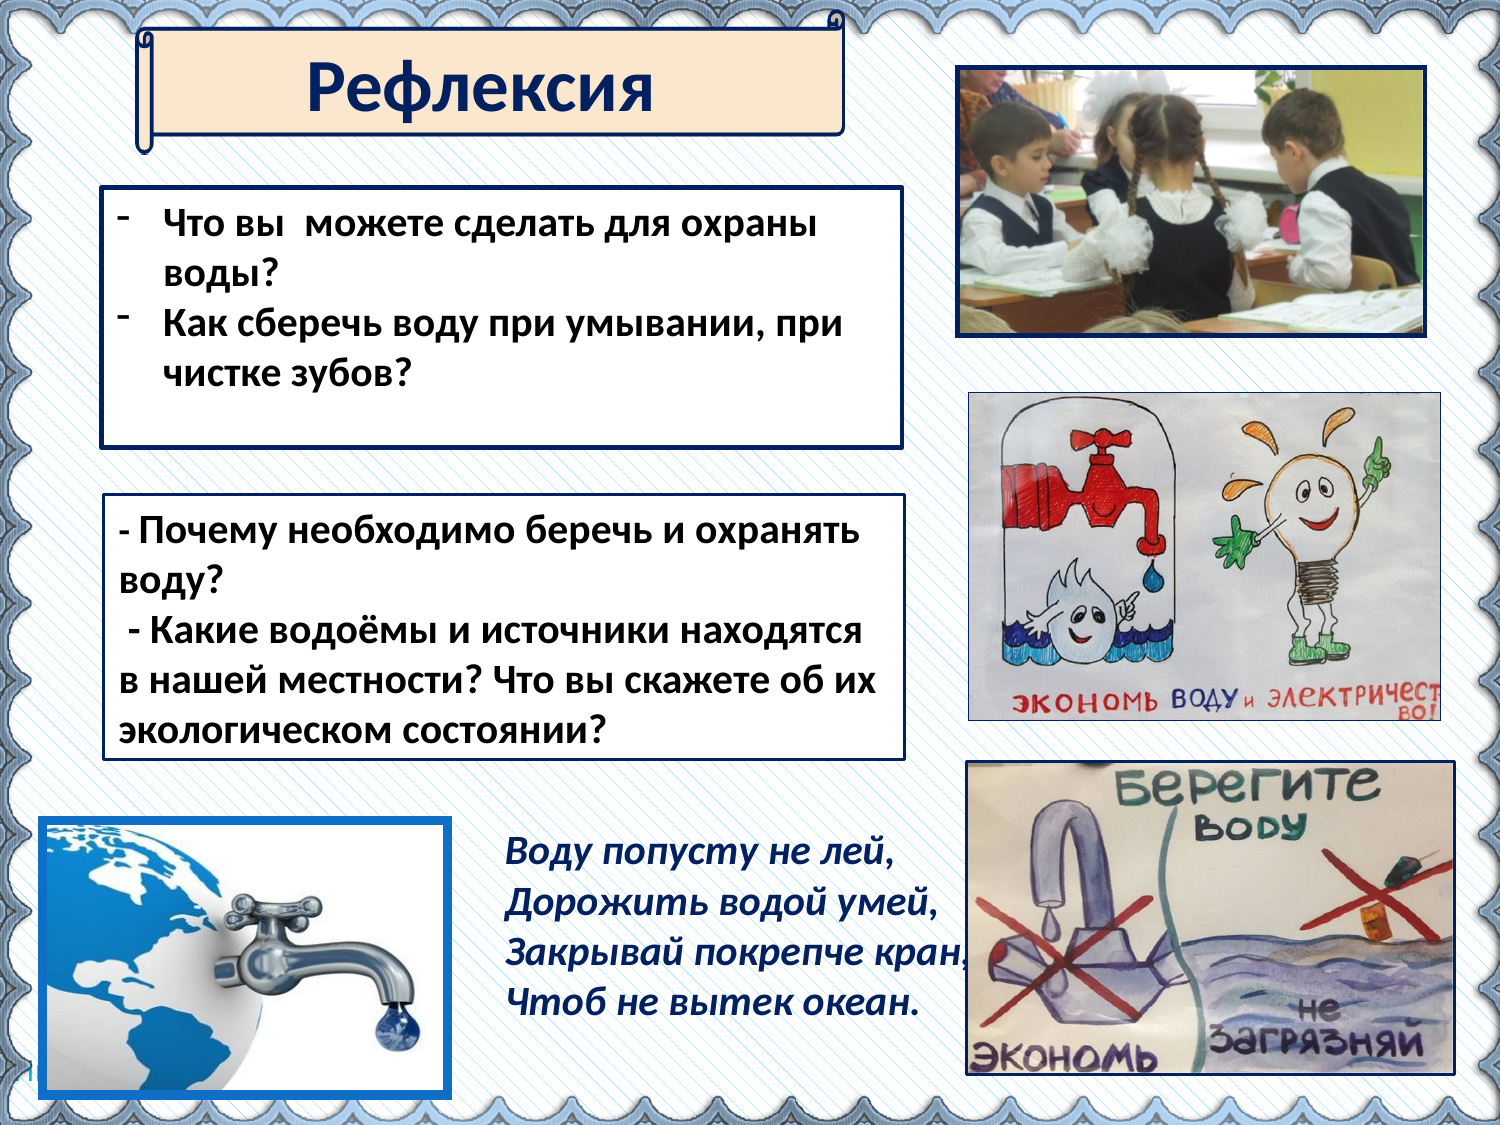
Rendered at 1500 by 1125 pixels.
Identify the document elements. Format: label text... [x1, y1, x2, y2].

picture [135, 9, 845, 155]
text_box - Почему необходимо беречь и охранять воду? - Какие водоёмы и источники находятся в нашей местности? Что вы скажете об их экологическом состоянии? [103, 494, 905, 760]
picture [967, 762, 1453, 1073]
picture [959, 69, 1423, 334]
text_box Что вы можете сделать для охраны воды? Как сберечь воду при умывании, при чистке зубов? [101, 187, 903, 448]
picture [967, 392, 1441, 722]
text_box Воду попусту не лей, Дорожить водой умей, Закрывай покрепче кран, Чтоб не вытек океан. [490, 816, 962, 1031]
picture [46, 825, 443, 1091]
